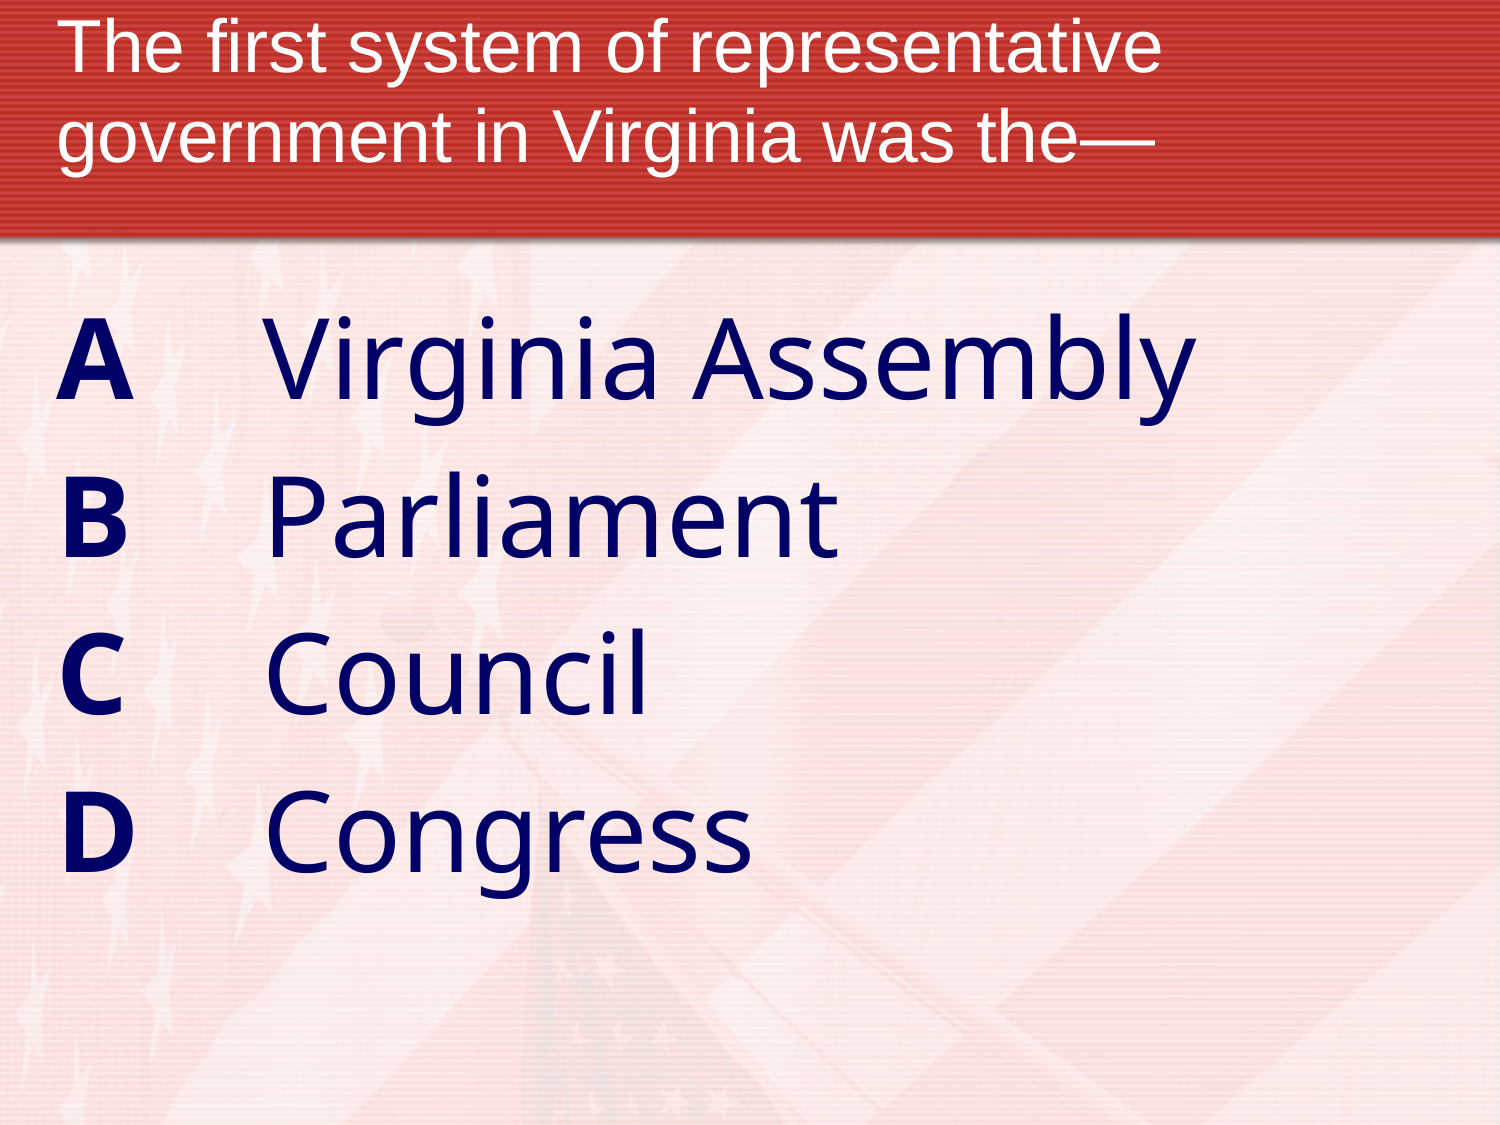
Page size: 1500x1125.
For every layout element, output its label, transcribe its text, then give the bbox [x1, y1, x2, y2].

title The first system of representative government in Virginia was the— [40, 42, 1460, 186]
list A Virginia Assembly B Parliament C Council D Congress [40, 279, 1460, 1095]
picture [0, 0, 1500, 1125]
